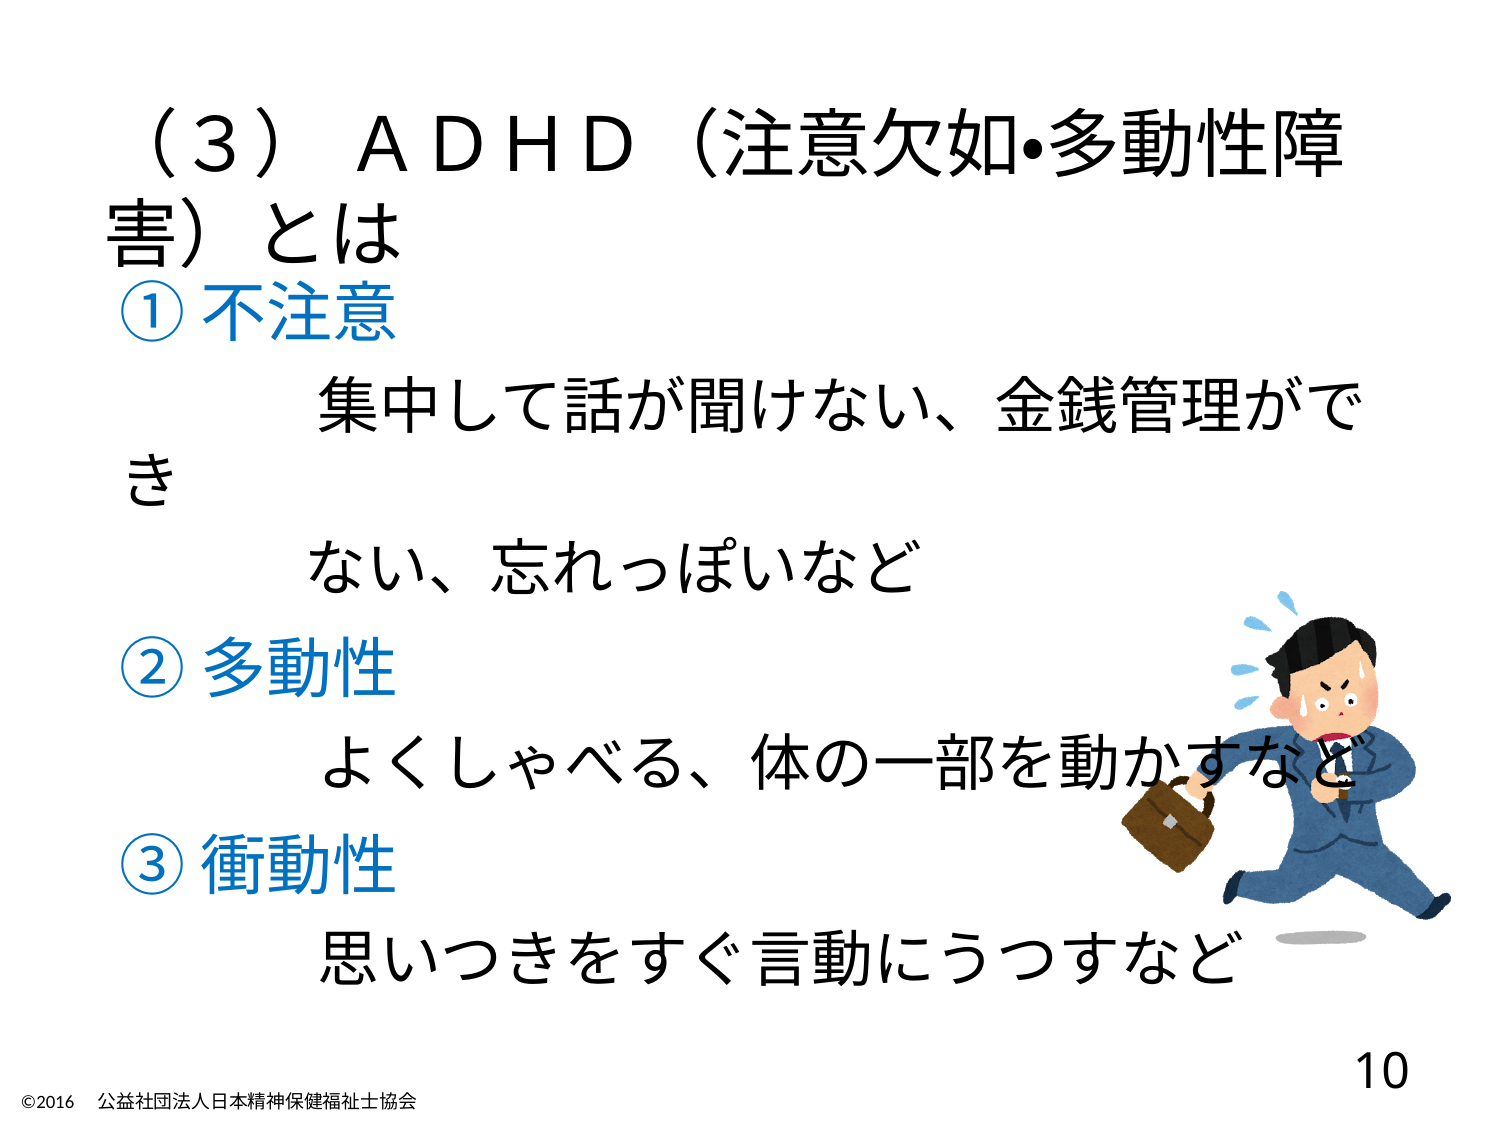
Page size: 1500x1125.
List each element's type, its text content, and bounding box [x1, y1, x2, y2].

title （３） ＡＤＨＤ（注意欠如・多動性障害）とは [88, 88, 1439, 277]
text_box ©2016 公益社団法人日本精神保健福祉士協会 [5, 1082, 443, 1120]
picture [1115, 585, 1457, 958]
list ①不注意 集中して話が聞けない、金銭管理ができ ない、忘れっぽいなど ②多動性 よくしゃべる、体の一部を動かすなど ③衝動性 思いつきをすぐ言動にうつすなど [75, 262, 1425, 1005]
slide_number 10 [1074, 1042, 1425, 1103]
